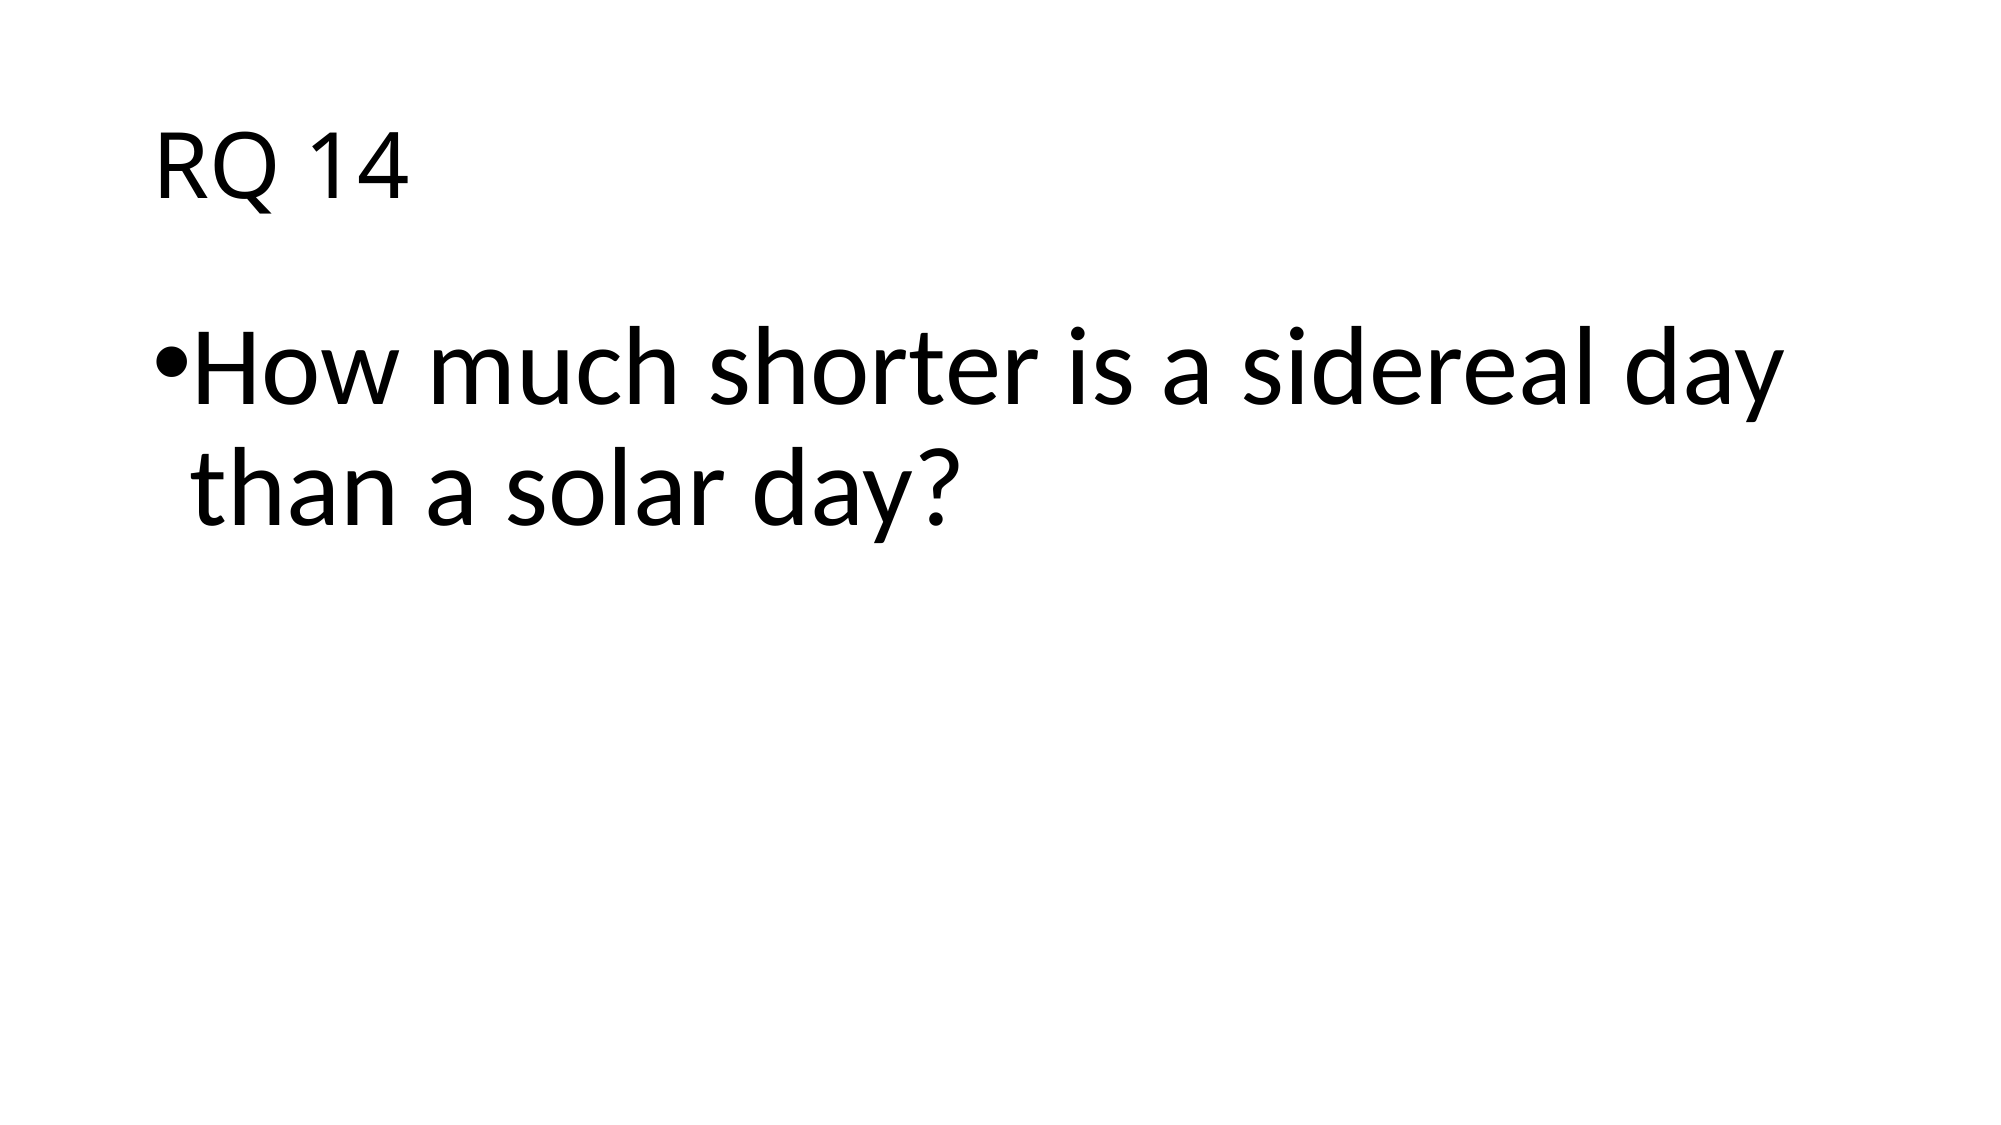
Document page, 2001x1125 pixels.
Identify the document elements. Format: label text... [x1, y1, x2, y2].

list How much shorter is a sidereal day than a solar day? [137, 299, 1863, 1014]
title RQ 14 [137, 59, 1863, 278]
